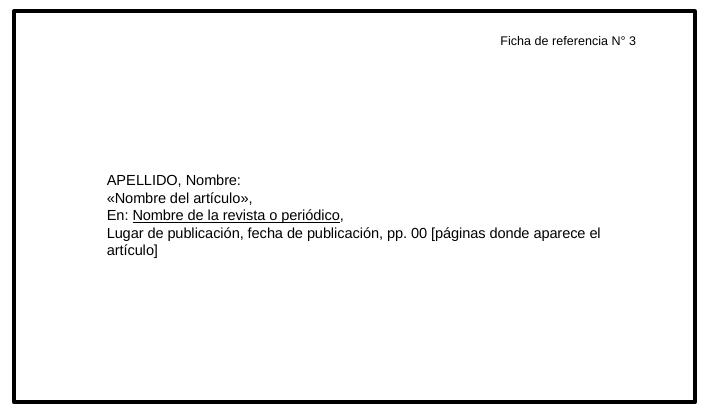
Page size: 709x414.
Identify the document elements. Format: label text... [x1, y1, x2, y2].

text_box APELLIDO, Nombre: «Nombre del artículo», En: Nombre de la revista o periódico, Lugar de publicación, fecha de publicación, pp. 00 [páginas donde aparece el artículo] [100, 168, 609, 262]
text_box [12, 9, 697, 404]
text_box Ficha de referencia N° 3 [493, 30, 684, 52]
